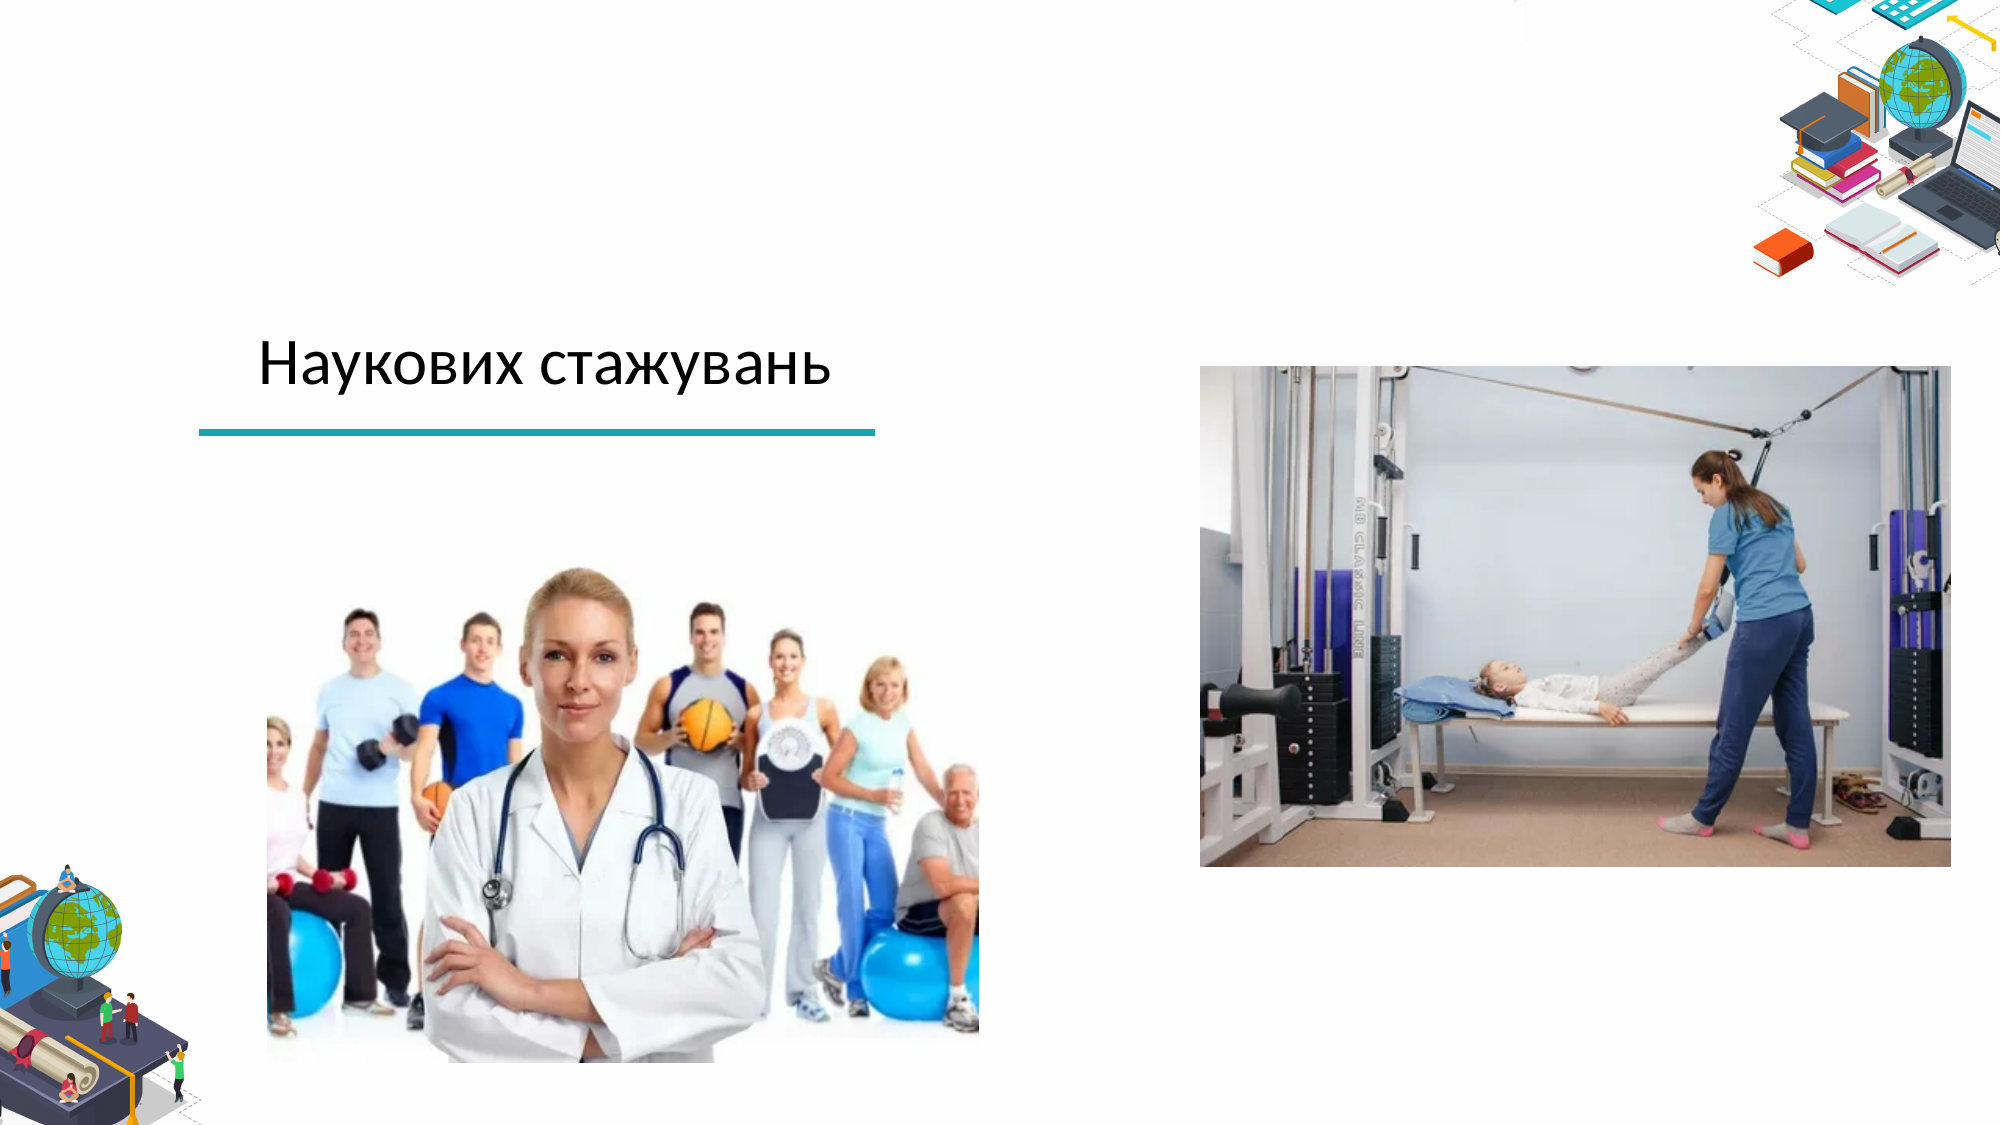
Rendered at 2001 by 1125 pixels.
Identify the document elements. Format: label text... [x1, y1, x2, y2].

list Наукових стажувань [25, 319, 1066, 1034]
picture [0, 0, 2000, 1125]
